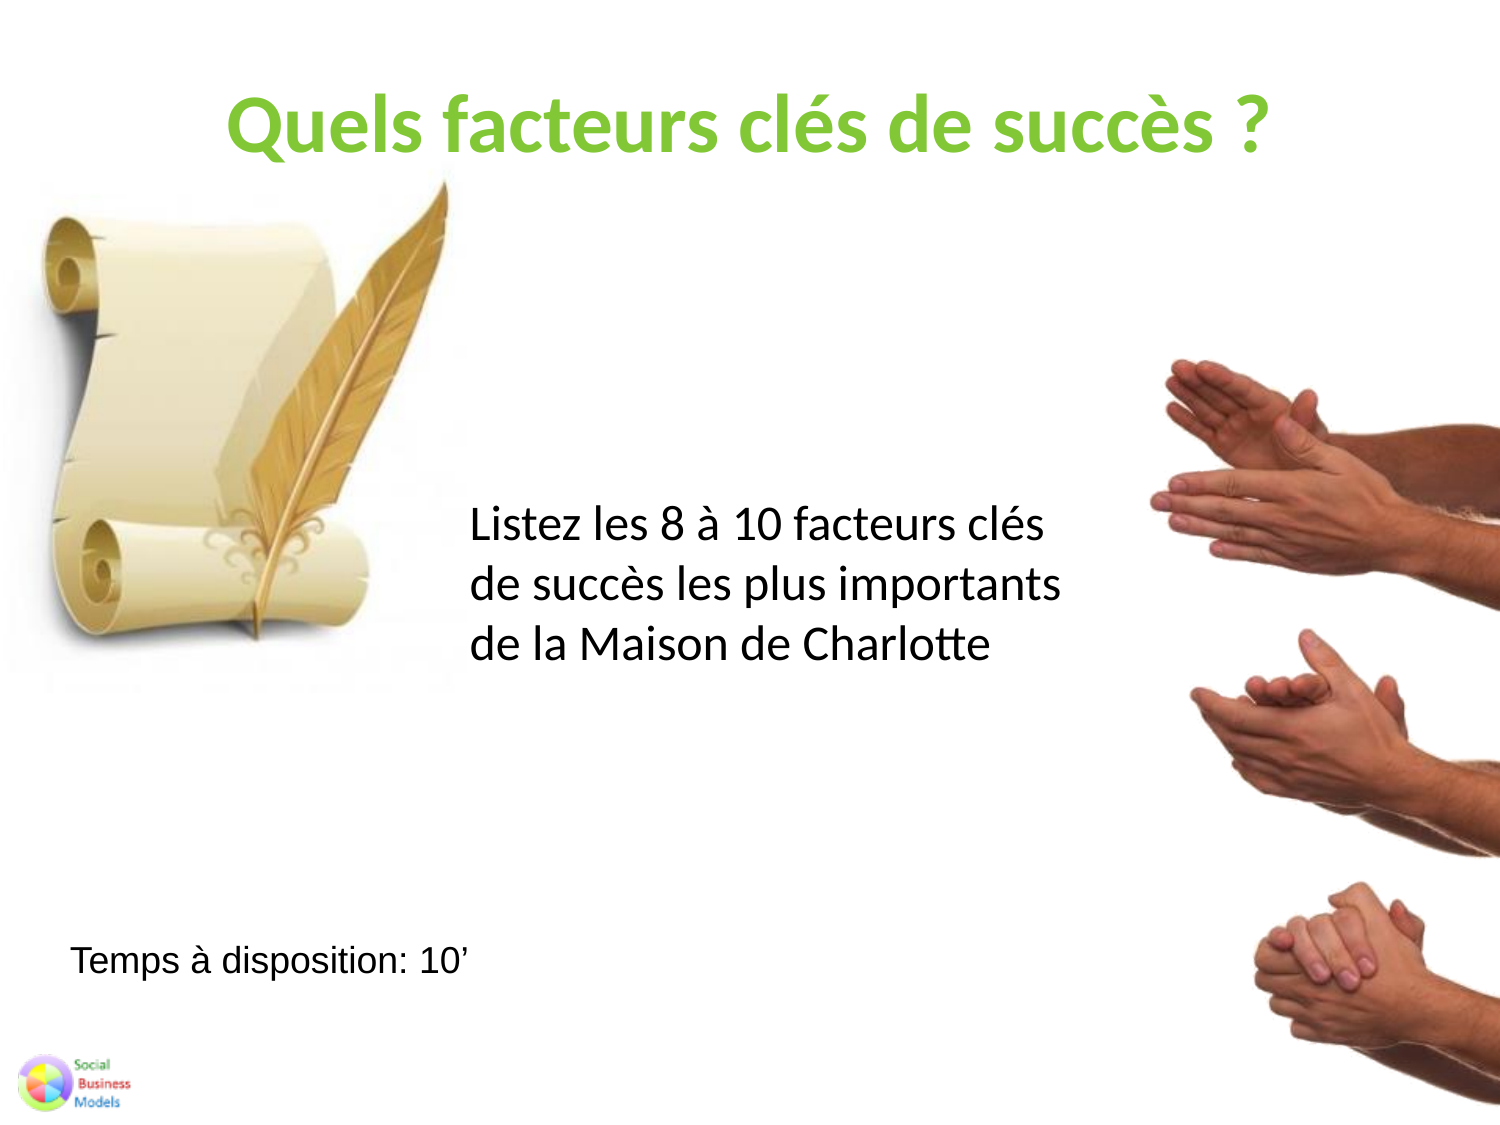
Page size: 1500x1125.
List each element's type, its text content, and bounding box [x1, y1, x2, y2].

picture [1022, 346, 1500, 1111]
text_box Temps à disposition: 10’ [54, 928, 484, 989]
picture [17, 1050, 148, 1120]
list Listez les 8 à 10 facteurs clés de succès les plus importants de la Maison de Charlotte [454, 482, 1017, 752]
picture [2, 145, 467, 693]
title Quels facteurs clés de succès ? [41, 19, 1459, 220]
